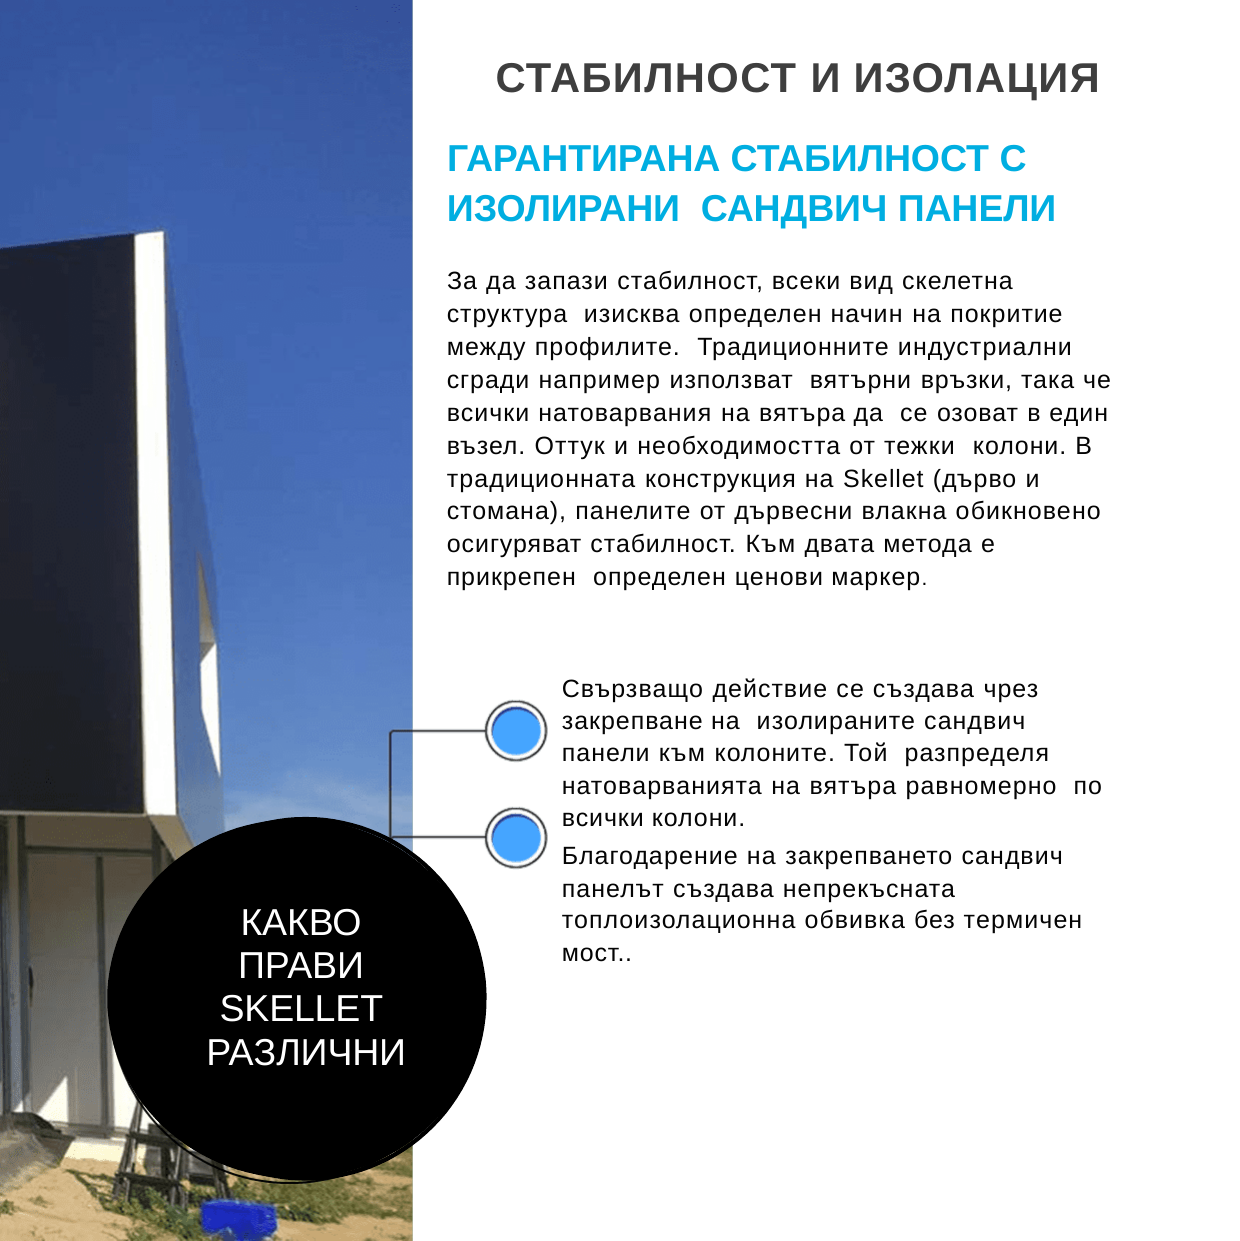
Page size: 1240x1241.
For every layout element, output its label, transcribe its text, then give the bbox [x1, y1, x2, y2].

title СТАБИЛНОСТ И ИЗОЛАЦИЯ [625, 49, 1111, 127]
picture [0, 0, 620, 1241]
text_box ГАРАНТИРАНА СТАБИЛНОСТ С ИЗОЛИРАНИ САНДВИЧ ПАНЕЛИ За да запази стабилност, всeки вид скелетна структура изисква определен начин на покритие между профилите. Традиционните индустриални сгради например използват вятърни връзки, така че всички натоварвания на вятъра да се озоват в един възел. Оттук и необходимостта от тежки колони. В традиционната конструкция на Skellet (дърво и стомана), панелите от дървесни влакна обикновено осигуряват стабилност. Към двата метода е прикрепен определен ценови маркер. [625, 127, 1132, 591]
text_box Свързващо действие се създава чрез закрепване на изолираните сандвич панели към колоните. Той разпределя натоварванията на вятъра равномерно по всички колони. Благодарение на закрепването сандвич панелът създава непрекъсната топлоизолационна обвивка без термичен мост.. [625, 667, 1141, 966]
